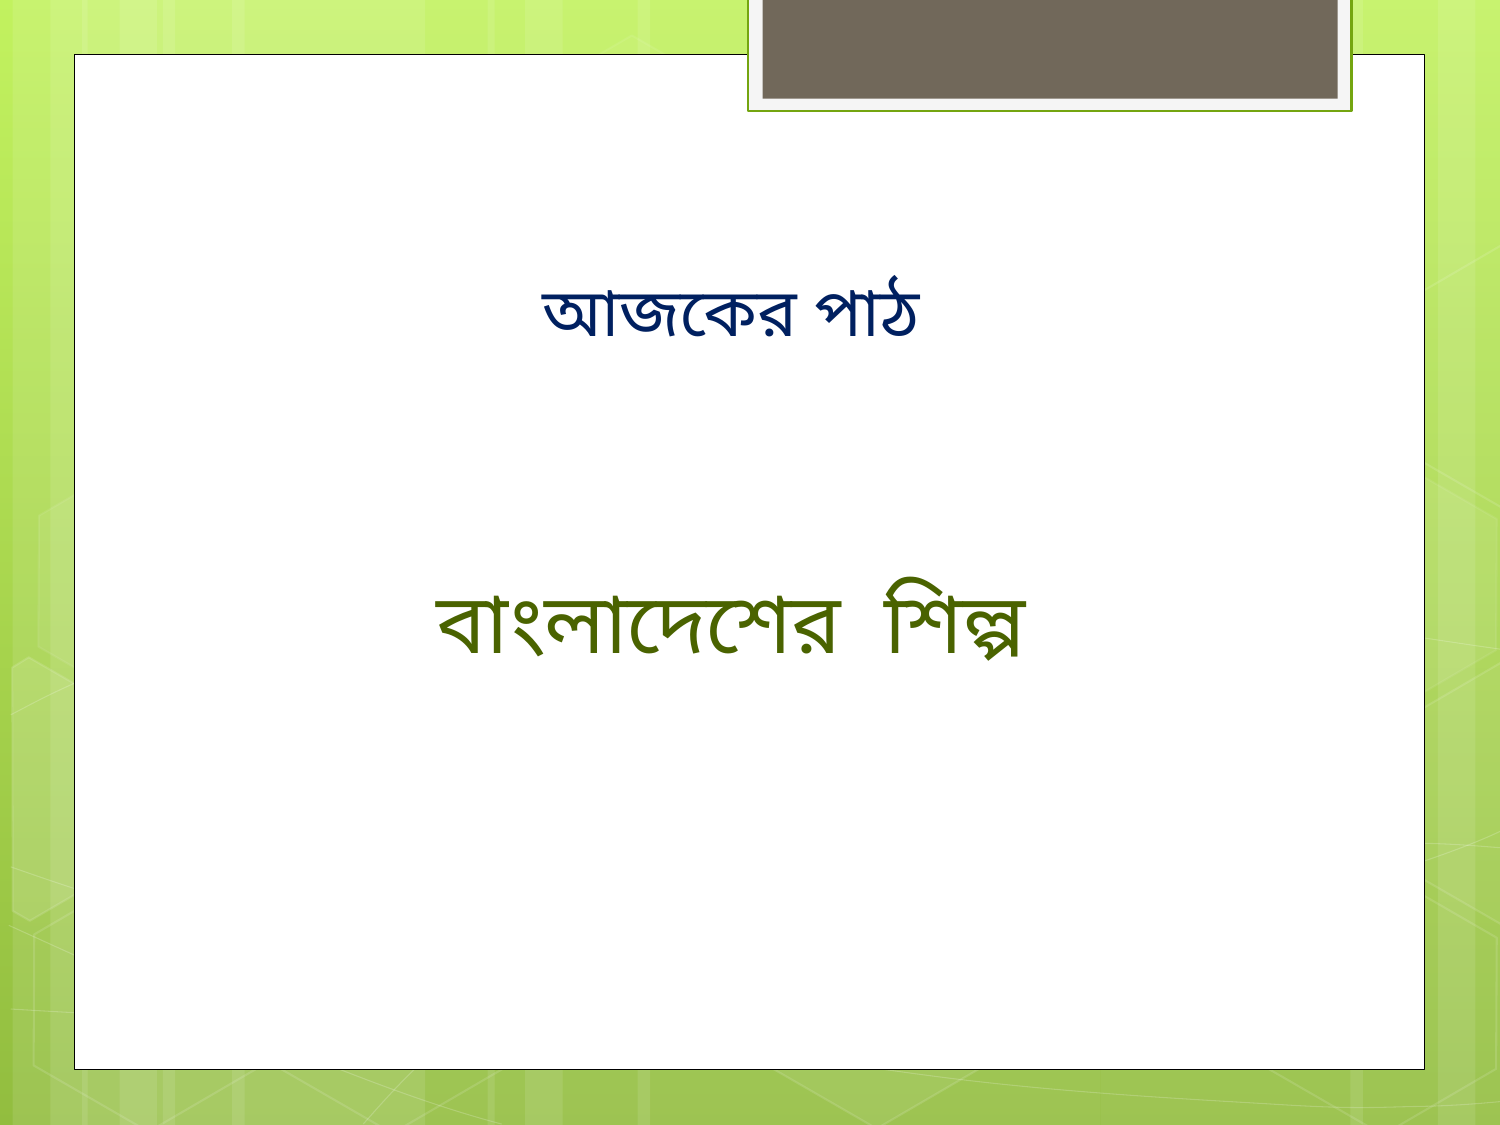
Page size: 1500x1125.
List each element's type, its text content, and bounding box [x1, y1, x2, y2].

text_box আজকের পাঠ [431, 262, 1032, 358]
text_box বাংলাদেশের শিল্প [249, 562, 1213, 678]
